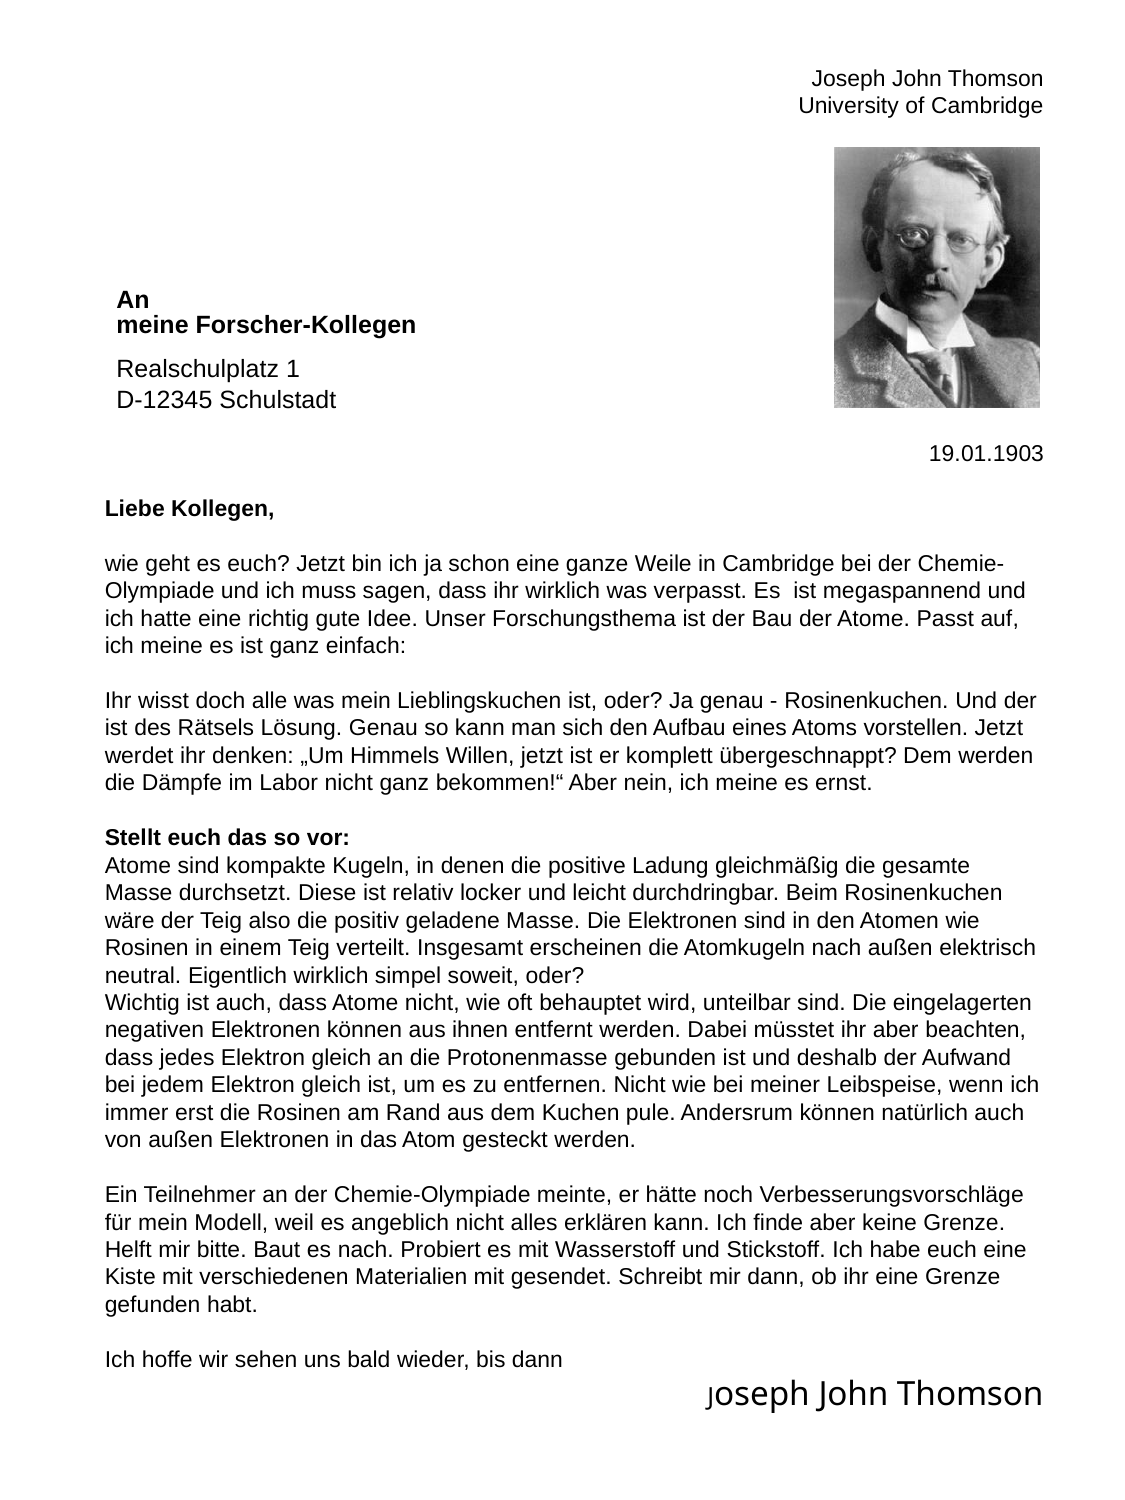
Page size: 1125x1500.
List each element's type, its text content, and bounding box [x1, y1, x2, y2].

text_box 19.01.1903 Liebe Kollegen, wie geht es euch? Jetzt bin ich ja schon eine ganze Weile in Cambridge bei der Chemie-Olympiade und ich muss sagen, dass ihr wirklich was verpasst. Es ist megaspannend und ich hatte eine richtig gute Idee. Unser Forschungsthema ist der Bau der Atome. Passt auf, ich meine es ist ganz einfach: Ihr wisst doch alle was mein Lieblingskuchen ist, oder? Ja genau - Rosinenkuchen. Und der ist des Rätsels Lösung. Genau so kann man sich den Aufbau eines Atoms vorstellen. Jetzt werdet ihr denken: „Um Himmels Willen, jetzt ist er komplett übergeschnappt? Dem werden die Dämpfe im Labor nicht ganz bekommen!“ Aber nein, ich meine es ernst. Stellt euch das so vor: Atome sind kompakte Kugeln, in denen die positive Ladung gleichmäßig die gesamte Masse durchsetzt. Diese ist relativ locker und leicht durchdringbar. Beim Rosinenkuchen wäre der Teig also die positiv geladene Masse. Die Elektronen sind in den Atomen wie Rosinen in einem Teig verteilt. Insgesamt erscheinen die Atomkugeln nach außen elektrisch neutral. Eigentlich wirklich simpel soweit, oder? Wichtig ist auch, dass Atome nicht, wie oft behauptet wird, unteilbar sind. Die eingelagerten negativen Elektronen können aus ihnen entfernt werden. Dabei müsstet ihr aber beachten, dass jedes Elektron gleich an die Protonenmasse gebunden ist und deshalb der Aufwand bei jedem Elektron gleich ist, um es zu entfernen. Nicht wie bei meiner Leibspeise, wenn ich immer erst die Rosinen am Rand aus dem Kuchen pule. Andersrum können natürlich auch von außen Elektronen in das Atom gesteckt werden. Ein Teilnehmer an der Chemie-Olympiade meinte, er hätte noch Verbesserungsvorschläge für mein Modell, weil es angeblich nicht alles erklären kann. Ich finde aber keine Grenze. Helft mir bitte. Baut es nach. Probiert es mit Wasserstoff und Stickstoff. Ich habe euch eine Kiste mit verschiedenen Materialien mit gesendet. Schreibt mir dann, ob ihr eine Grenze gefunden habt. Ich hoffe wir sehen uns bald wieder, bis dann Joseph John Thomson [89, 430, 1059, 1420]
text_box [99, 187, 1075, 1447]
text_box Joseph John Thomson University of Cambridge [42, 55, 1059, 126]
picture [833, 147, 1041, 409]
table_header An meine Forscher-Kollegen Realschulplatz 1 D-12345 Schulstadt [102, 289, 831, 414]
